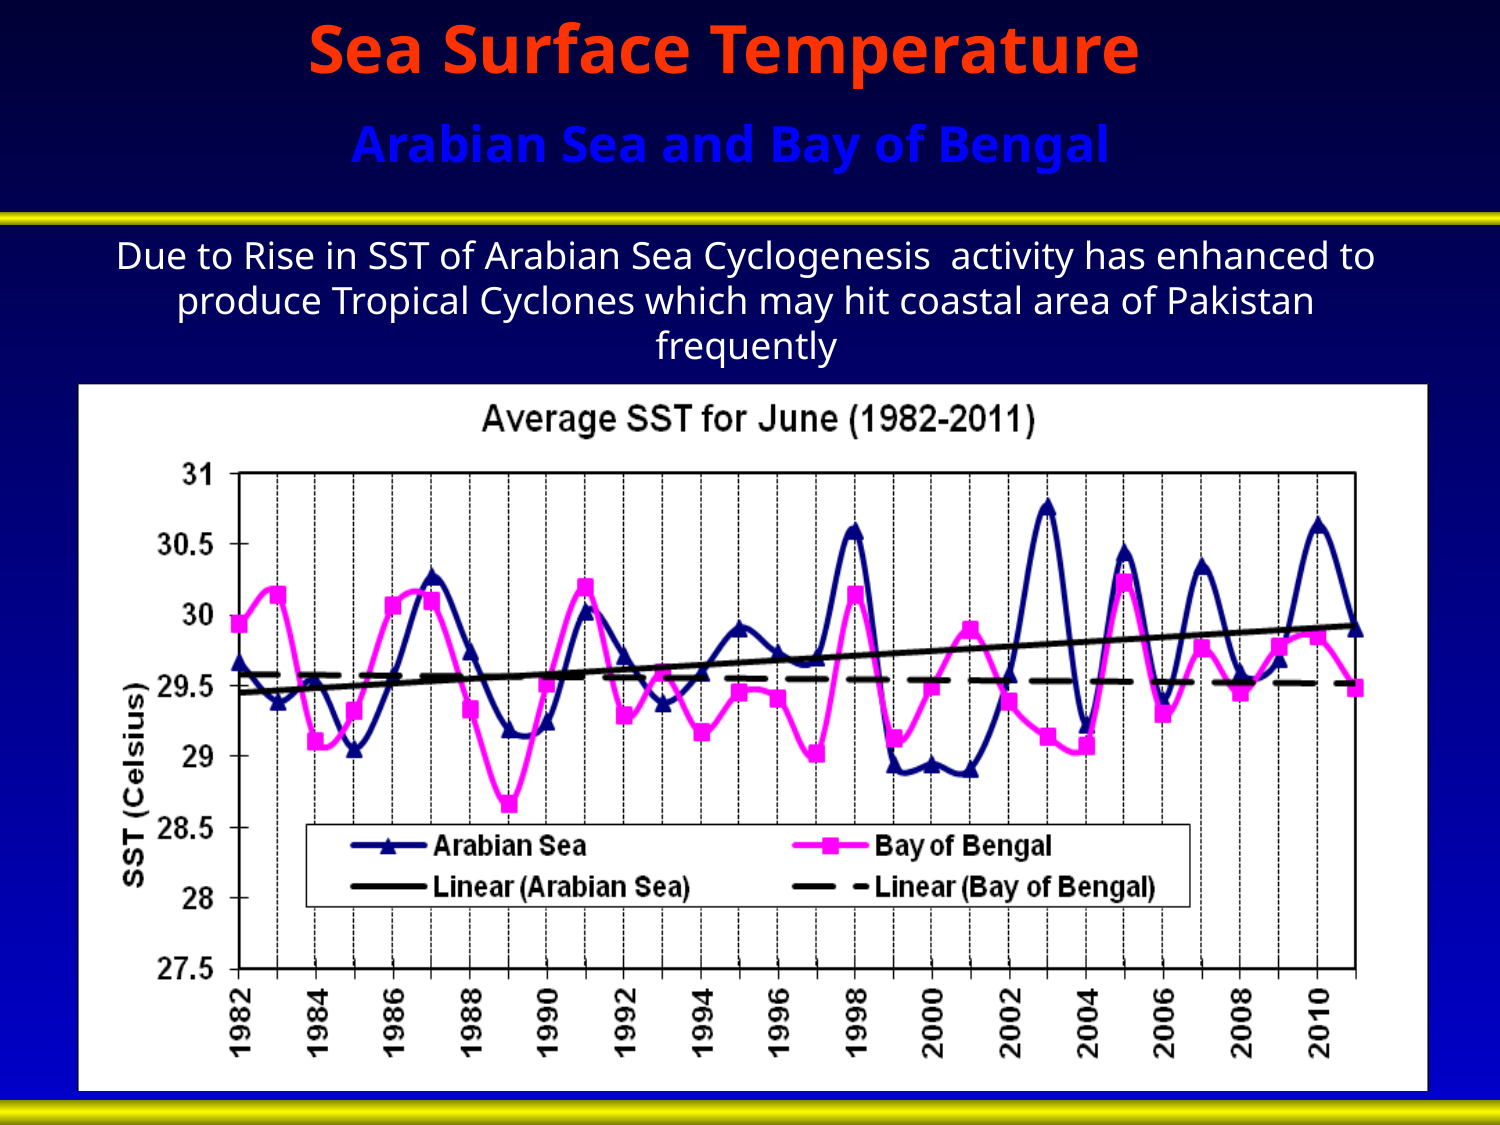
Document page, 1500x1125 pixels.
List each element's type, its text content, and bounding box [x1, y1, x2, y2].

text_box Due to Rise in SST of Arabian Sea Cyclogenesis activity has enhanced to produce Tropical Cyclones which may hit coastal area of Pakistan frequently [73, 224, 1419, 375]
text_box Sea Surface Temperature Arabian Sea and Bay of Bengal [99, 0, 1363, 180]
picture [75, 383, 1429, 1091]
